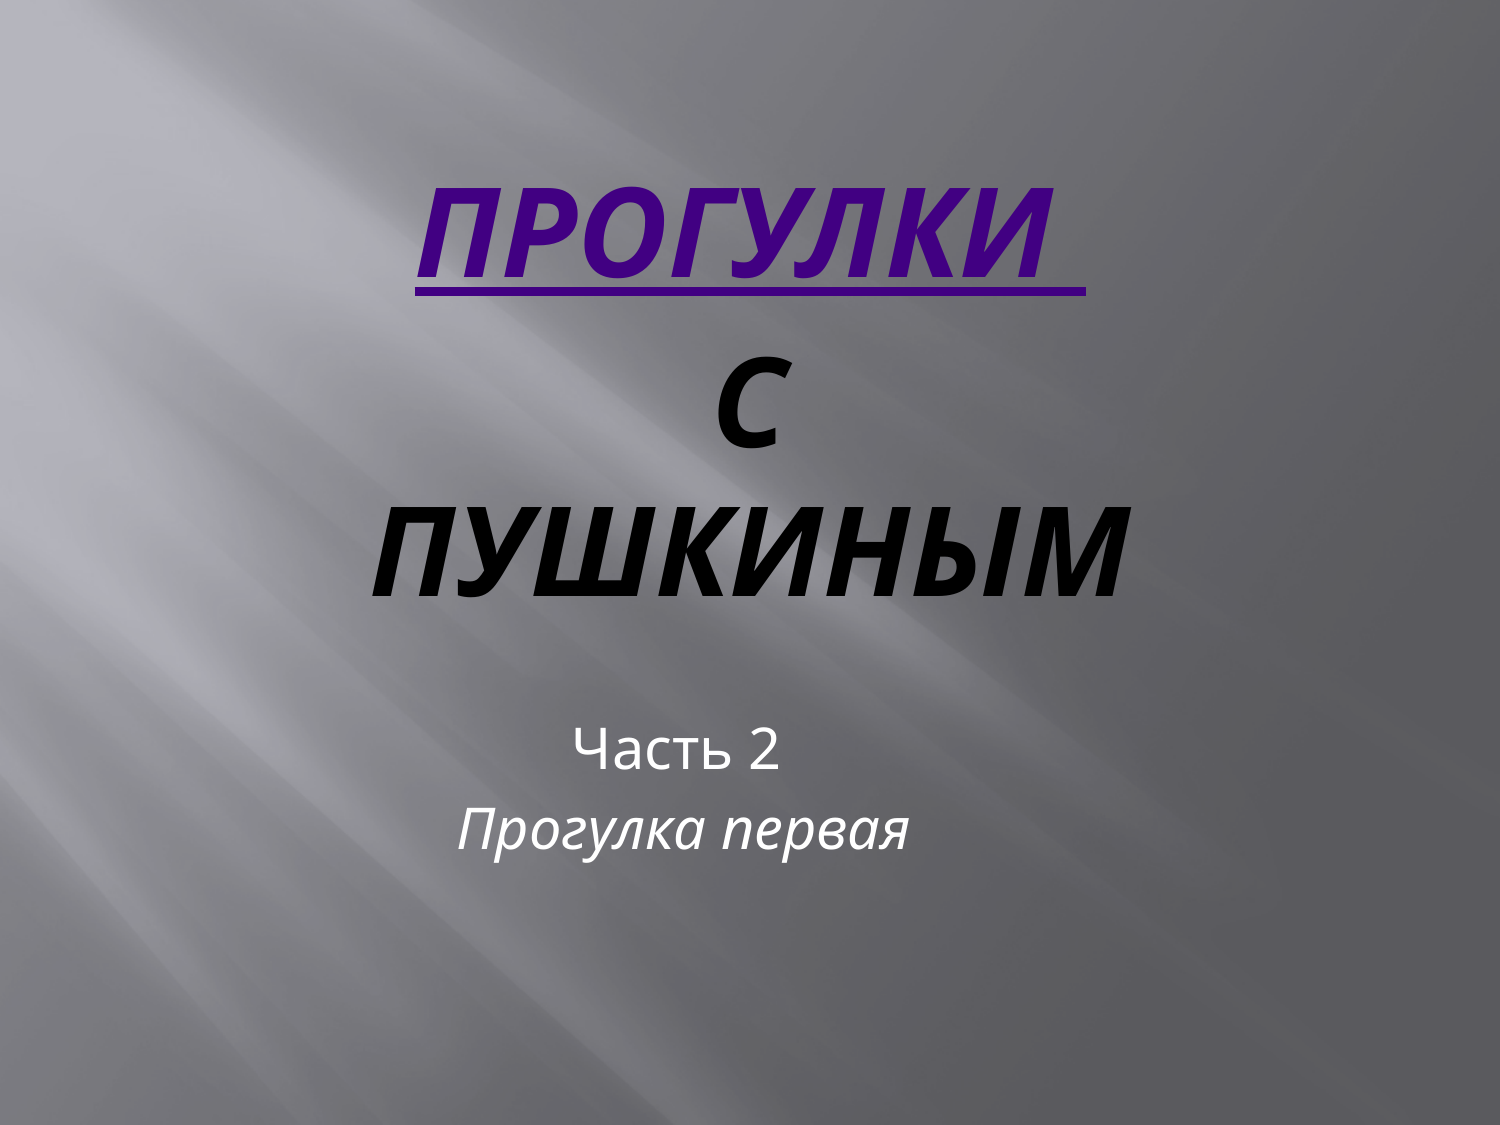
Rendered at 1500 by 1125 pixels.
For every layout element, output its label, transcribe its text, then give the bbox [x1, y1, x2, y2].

title ПРОГУЛКИ С ПУШКИНЫМ [112, 149, 1388, 622]
subtitle Часть 2 Прогулка первая [159, 703, 1210, 870]
